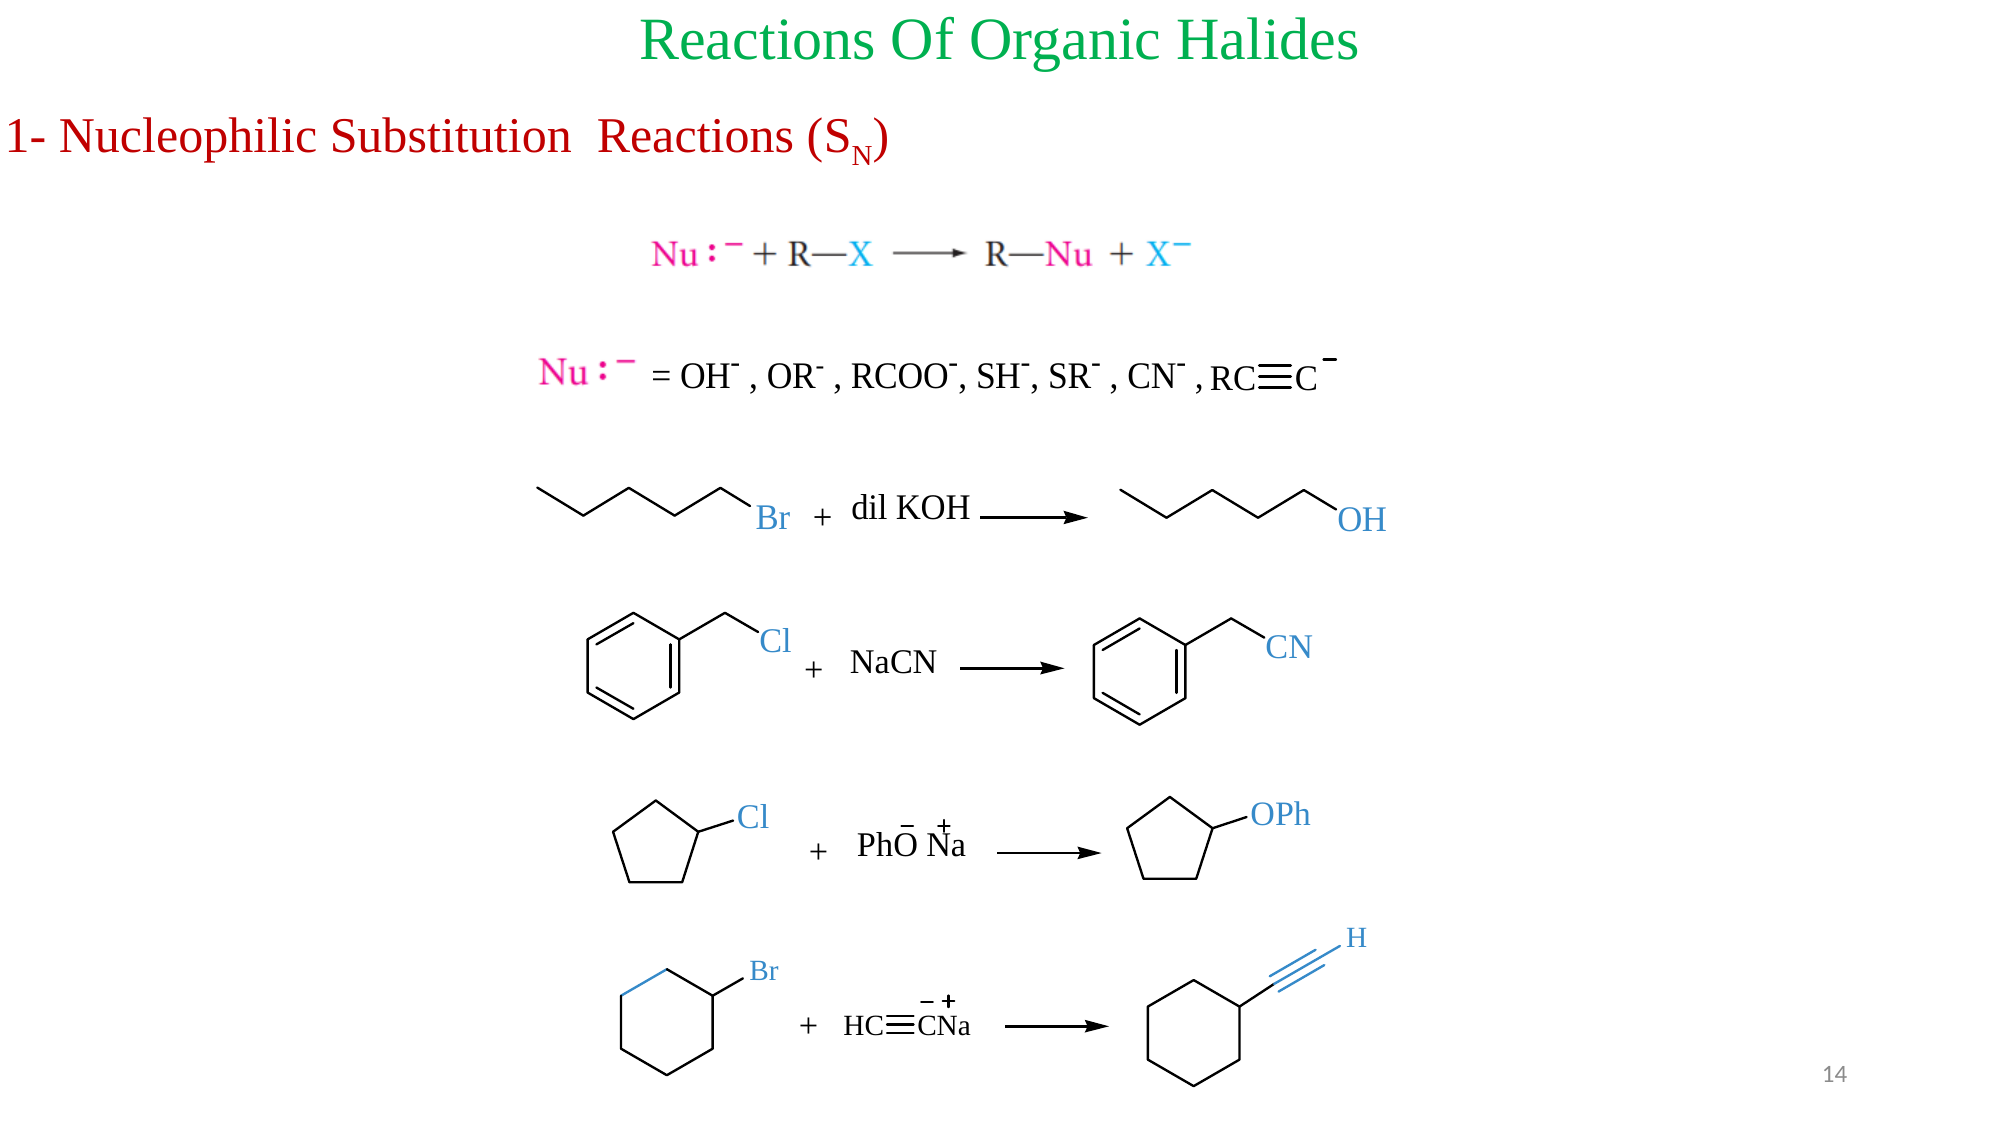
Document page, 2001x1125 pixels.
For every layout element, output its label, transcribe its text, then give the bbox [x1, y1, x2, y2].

picture [617, 924, 1367, 1091]
slide_number 14 [1412, 1042, 1863, 1103]
text_box 1- Nucleophilic Substitution Reactions (SN) [0, 95, 905, 179]
text_box Reactions Of Organic Halides [137, 0, 1863, 81]
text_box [534, 341, 1341, 399]
picture [617, 199, 1214, 296]
picture [583, 608, 1313, 729]
picture [608, 792, 1312, 887]
picture [534, 483, 1387, 537]
